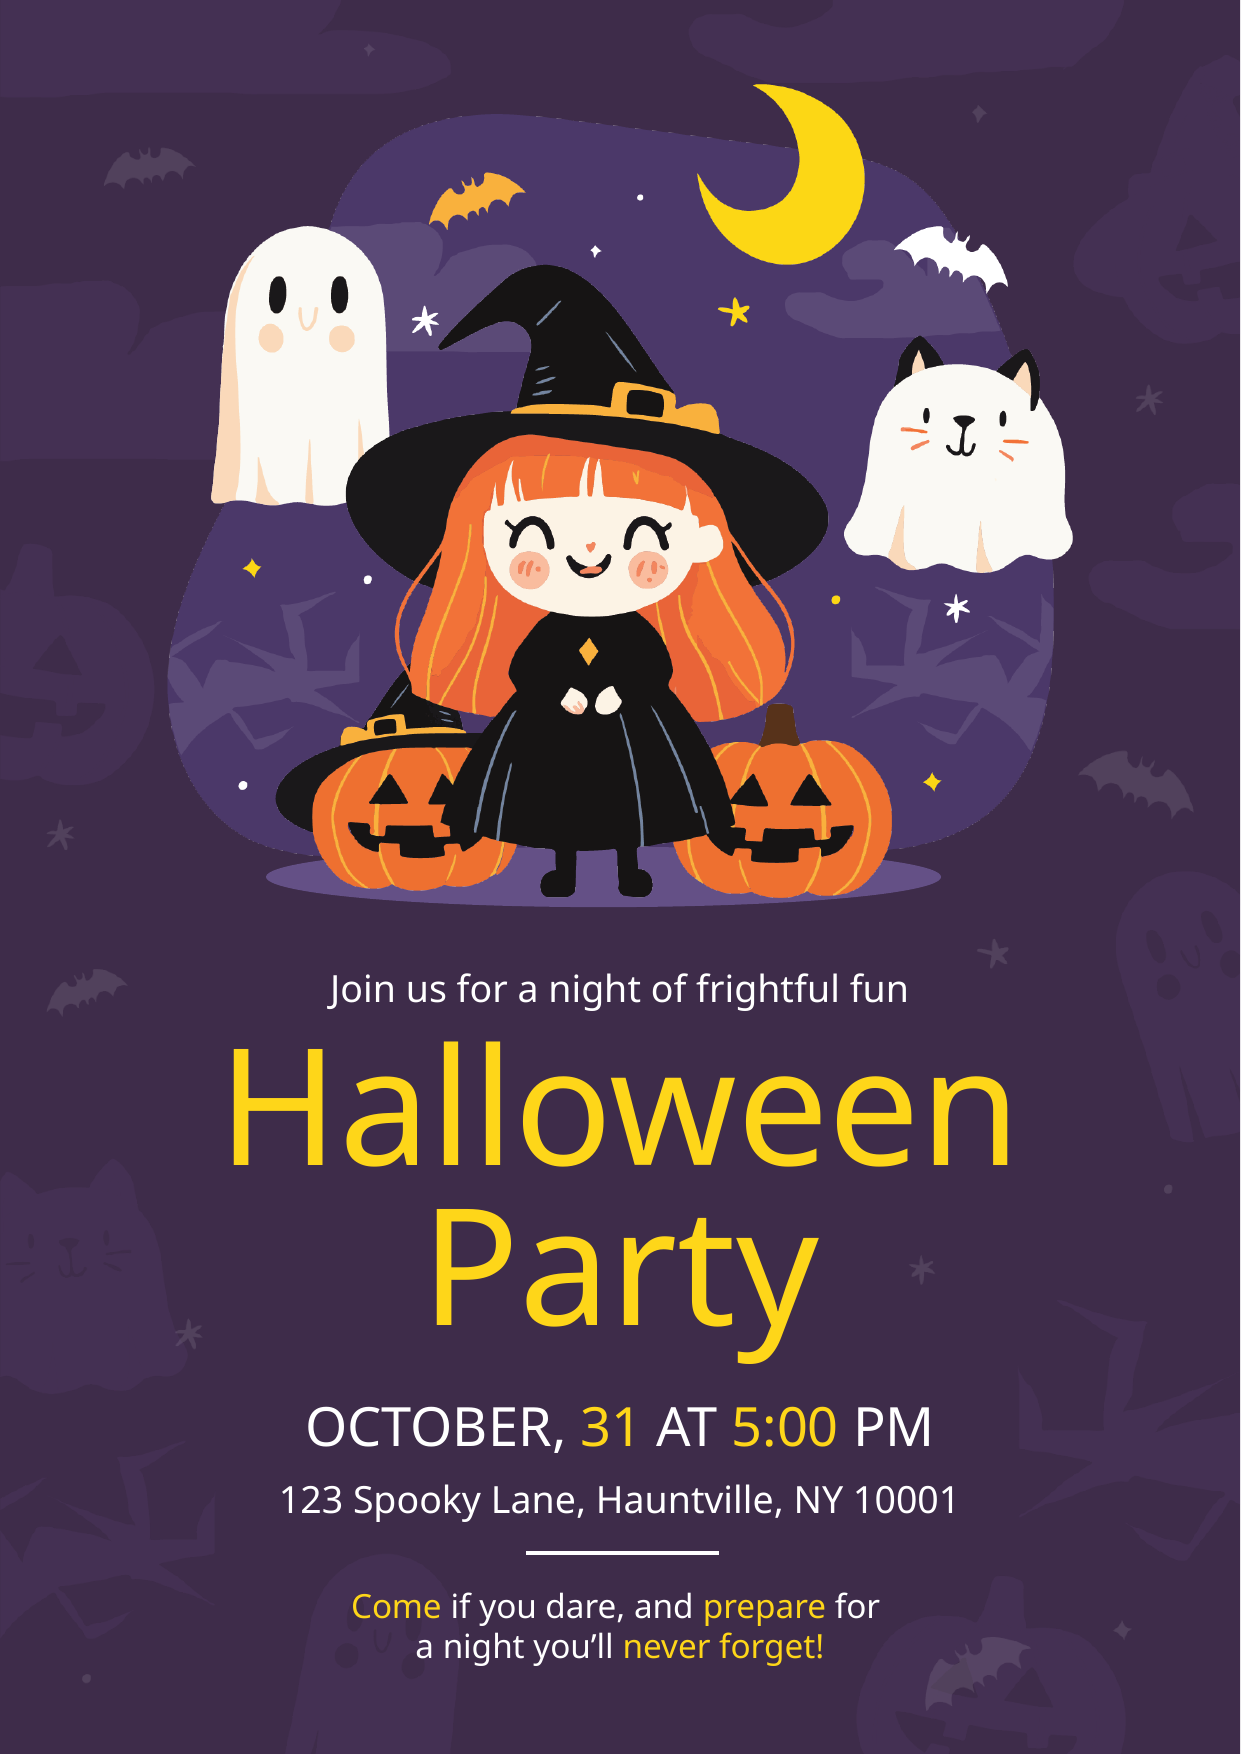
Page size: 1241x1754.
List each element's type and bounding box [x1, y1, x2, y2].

text_box [89, 964, 1151, 1666]
text_box [167, 84, 1073, 908]
text_box [0, 0, 1241, 1754]
